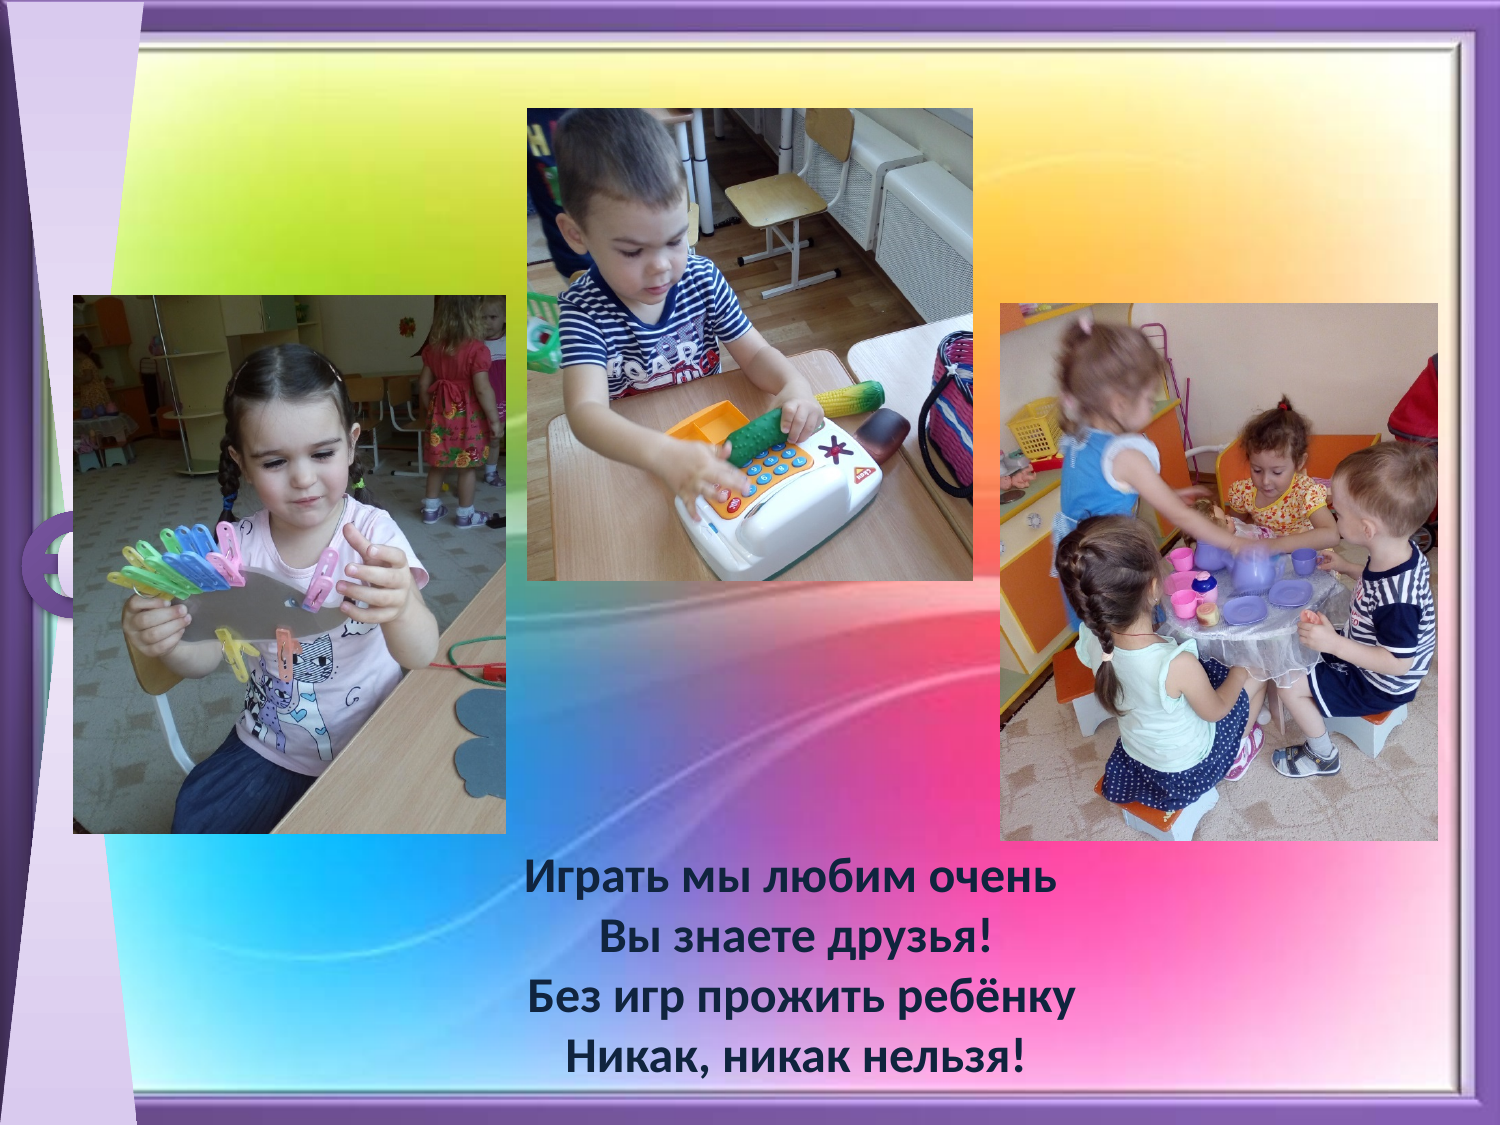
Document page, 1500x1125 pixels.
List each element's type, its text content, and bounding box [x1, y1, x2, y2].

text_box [0, 1, 167, 1125]
picture [0, 0, 1500, 1125]
text_box Играть мы любим очень Вы знаете друзья! Без игр прожить ребёнку Никак, никак нельзя! [501, 790, 1092, 1091]
